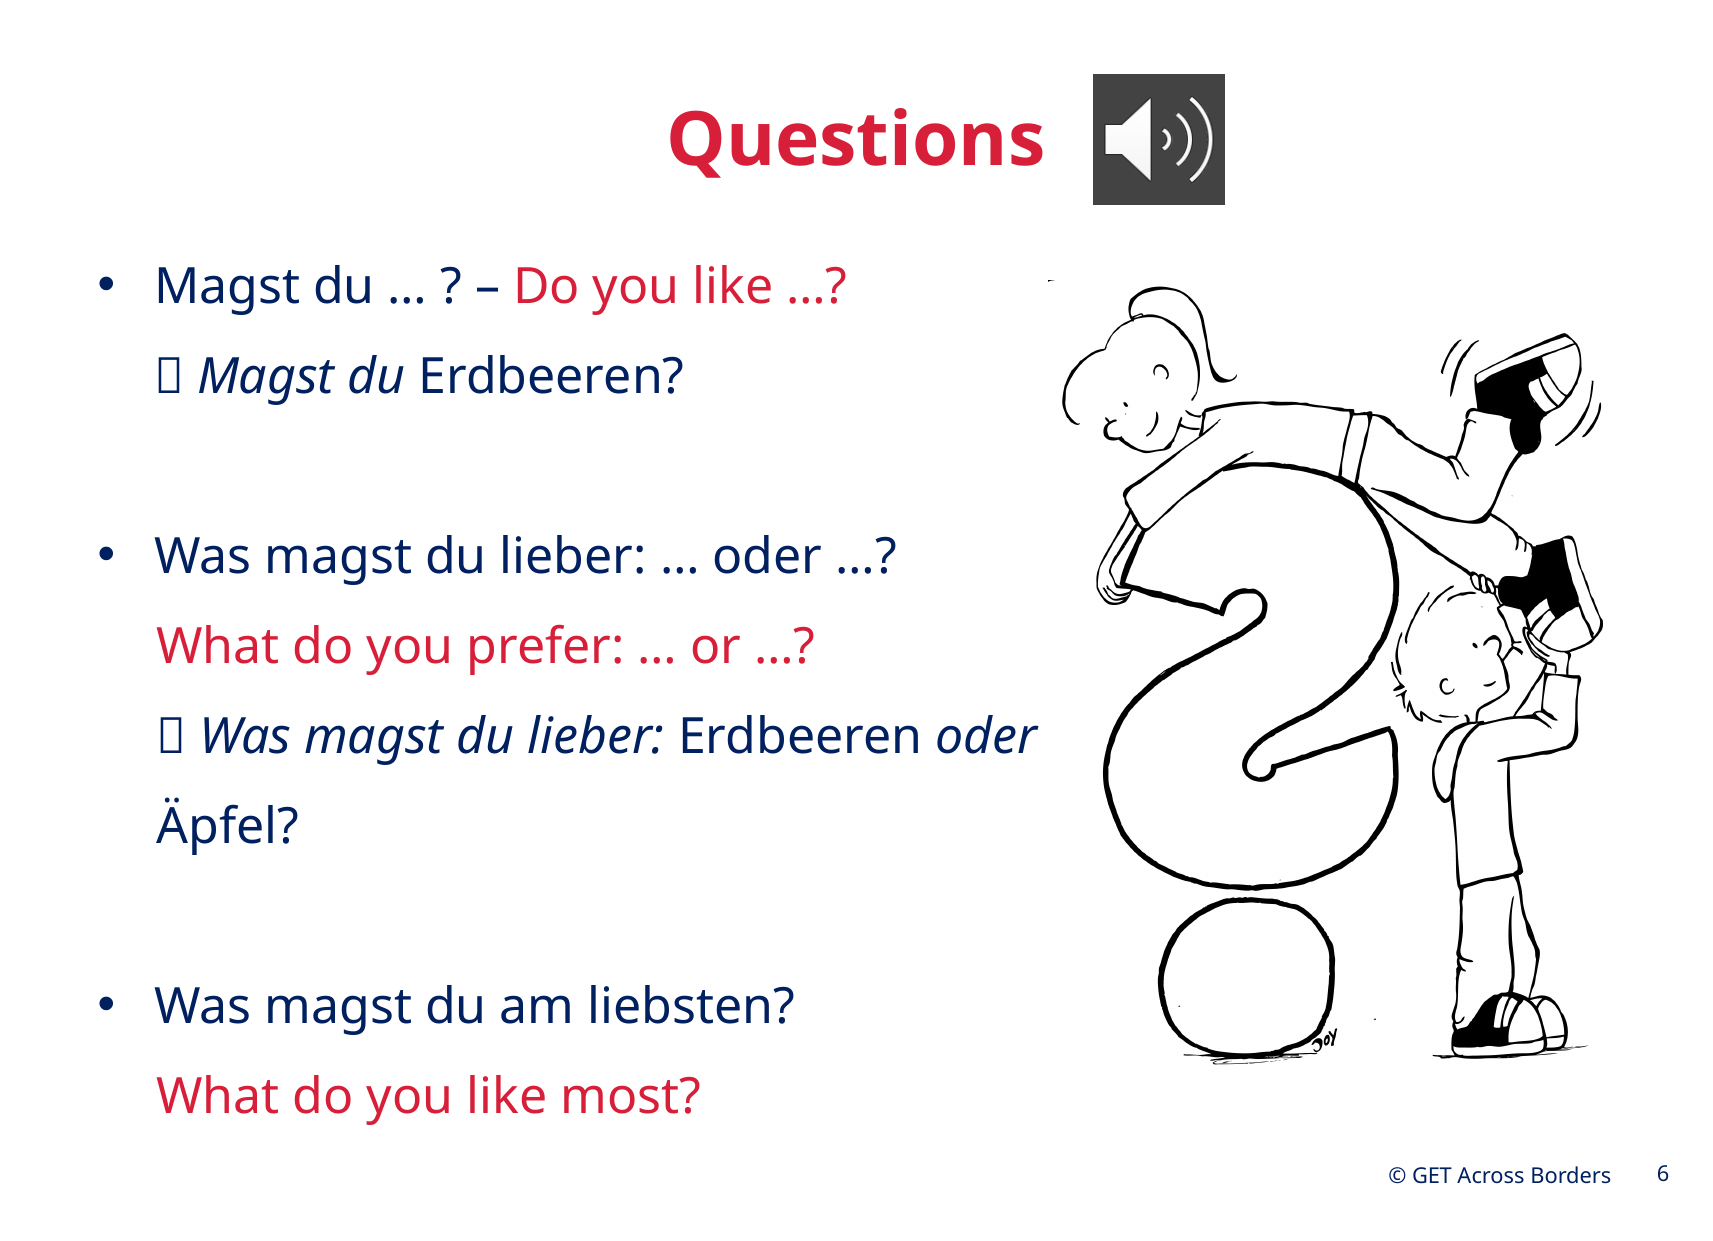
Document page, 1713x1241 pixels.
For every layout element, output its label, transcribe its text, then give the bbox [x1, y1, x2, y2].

picture [1092, 72, 1227, 207]
text_box © GET Across Borders [1048, 1141, 1627, 1208]
title Questions [85, 32, 1627, 239]
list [1048, 280, 1607, 1077]
slide_number 6 [1627, 1141, 1713, 1208]
list Magst du … ? – Do you like …?  Magst du Erdbeeren? Was magst du lieber: … oder …? What do you prefer: … or …?  Was magst du lieber: Erdbeeren oder Äpfel? Was magst du am liebsten? What do you like most? [82, 216, 1069, 1208]
